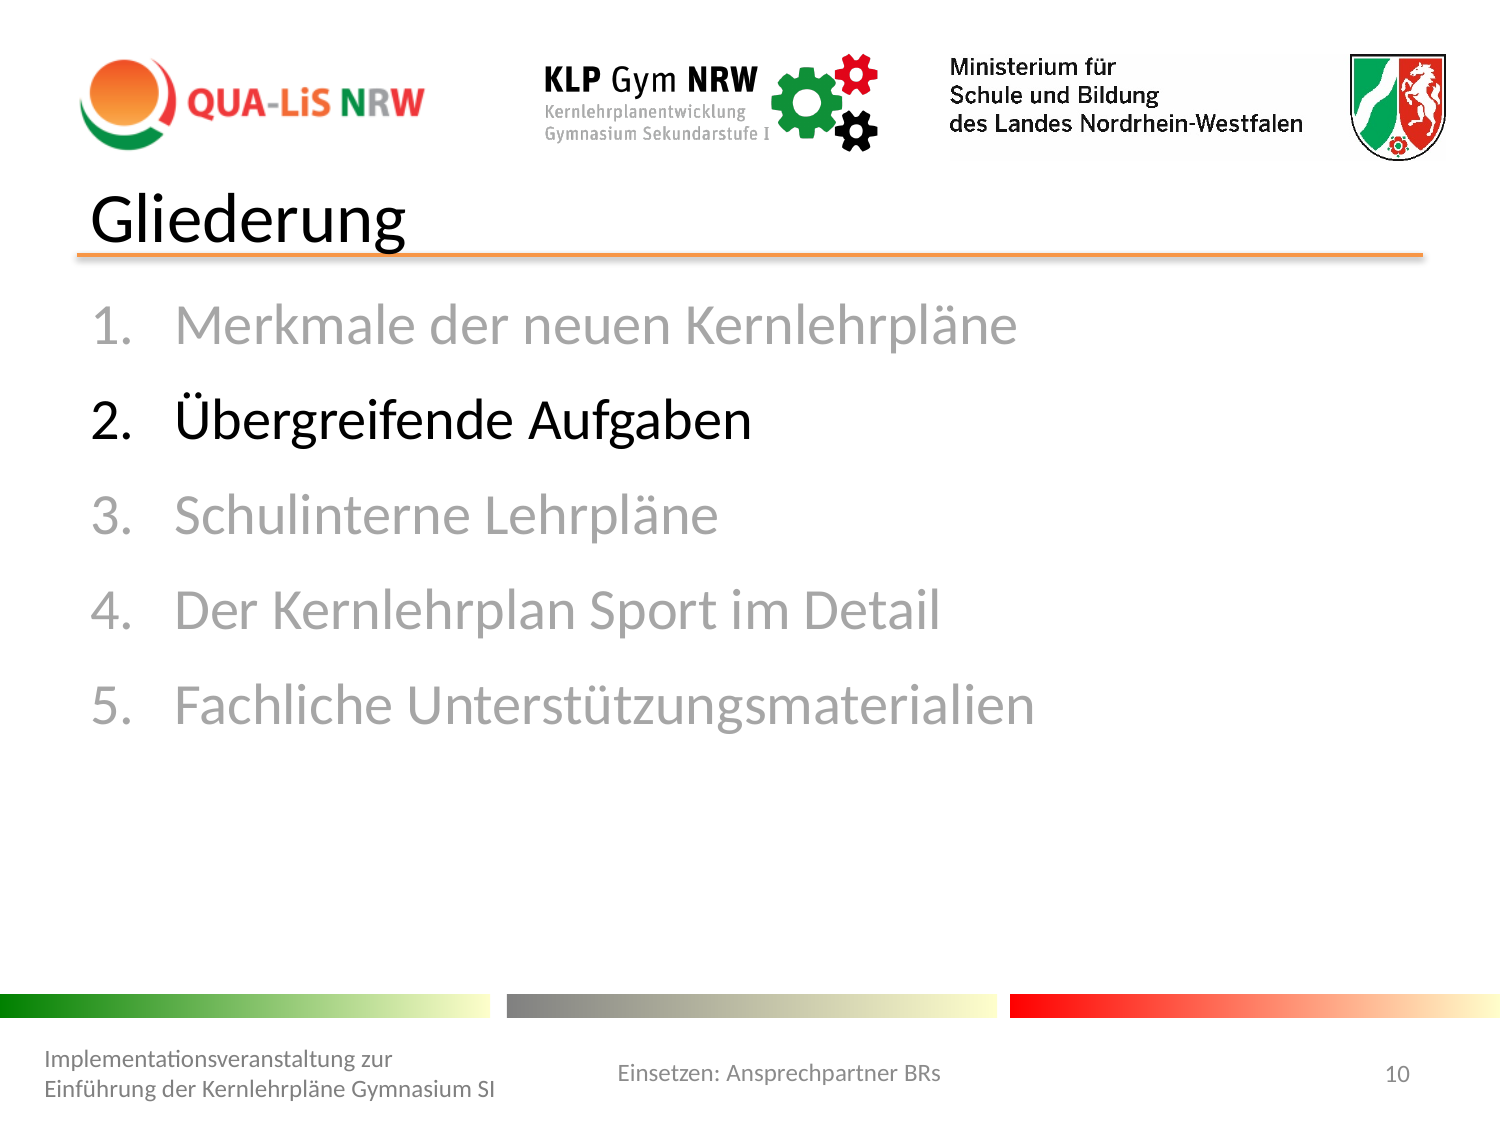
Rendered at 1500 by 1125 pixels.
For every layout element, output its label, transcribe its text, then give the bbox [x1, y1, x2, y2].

picture [950, 54, 1446, 161]
picture [501, 28, 908, 183]
slide_number 10 [1328, 1042, 1425, 1103]
footer Einsetzen: Ansprechpartner BRs [561, 1017, 999, 1125]
slide_number Implementationsveranstaltung zur Einführung der Kernlehrpläne Gymnasium SI [29, 1042, 526, 1103]
list Merkmale der neuen Kernlehrpläne Übergreifende Aufgaben Schulinterne Lehrpläne Der Kernlehrplan Sport im Detail Fachliche Unterstützungsmaterialien [75, 278, 1424, 969]
picture [77, 52, 431, 154]
title Gliederung [75, 184, 1481, 244]
